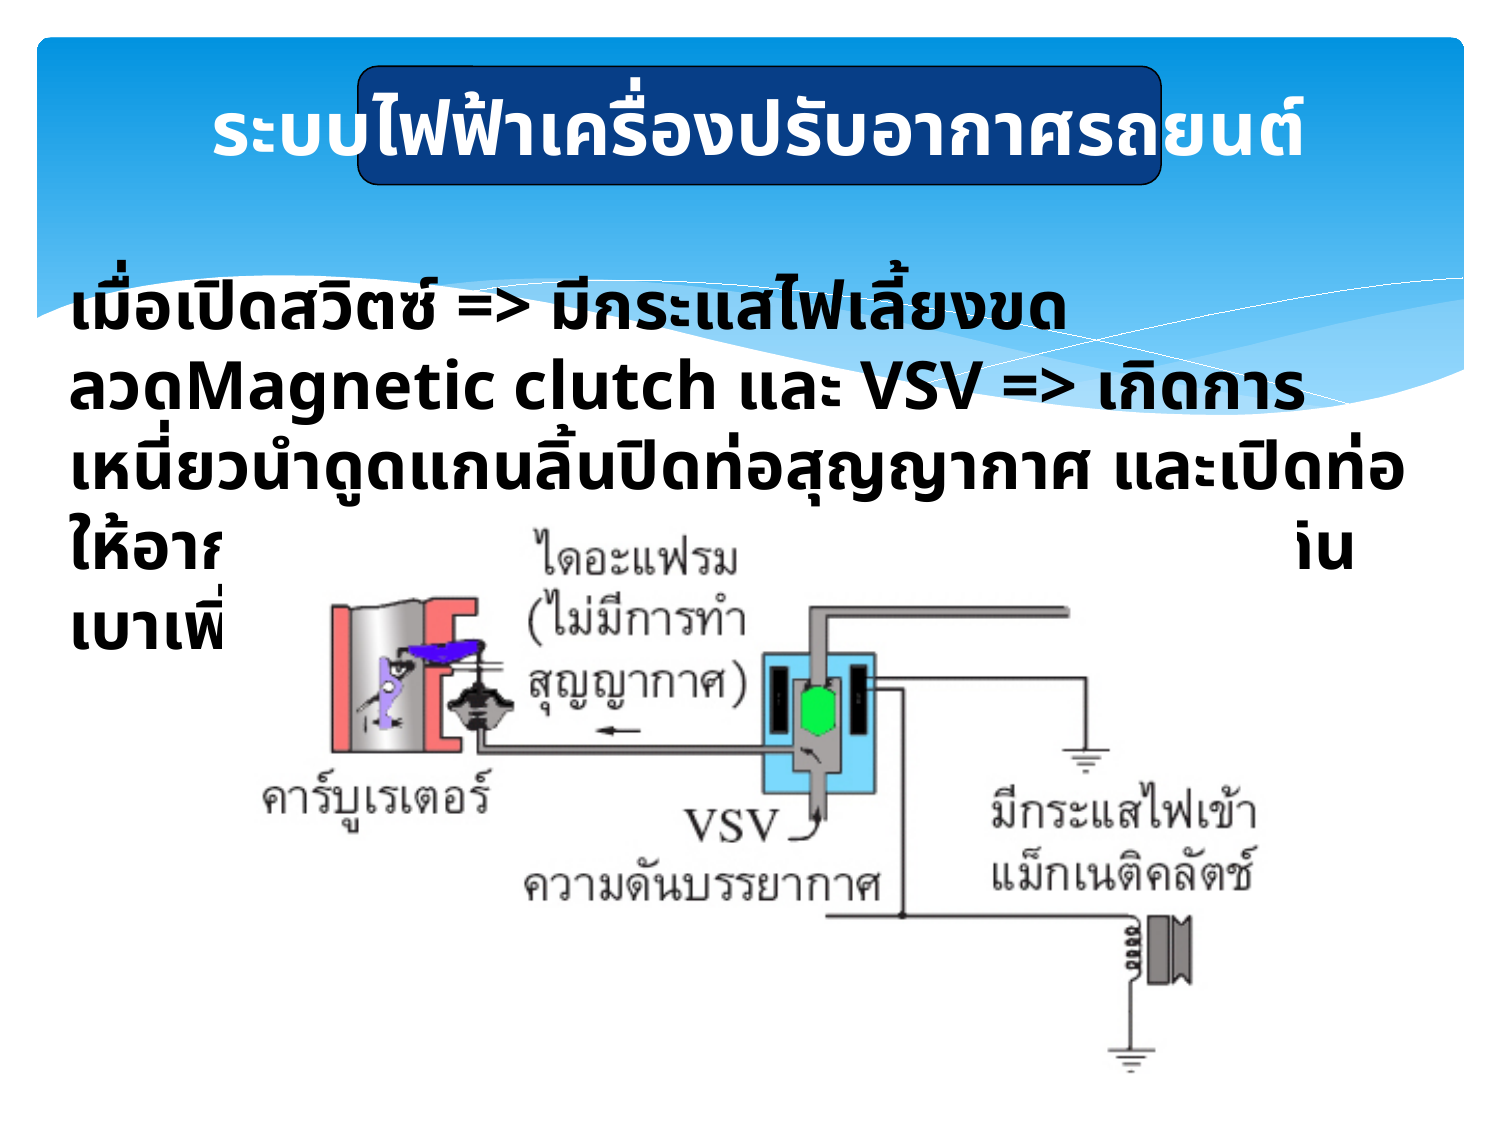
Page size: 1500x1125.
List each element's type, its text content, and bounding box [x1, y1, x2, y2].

list เมื่อเปิดสวิตซ์ => มีกระแสไฟเลี้ยงขดลวดMagnetic clutch และ VSV => เกิดการเหนี่ยวนำดูดแกนลิ้นปิดท่อสุญญากาศ และเปิดท่อให้อากาศภายนอกเข้าดันไดอะแฟรม => รอบเดินเบาเพิ่มขึ้น [53, 255, 1436, 509]
picture [222, 509, 1297, 1095]
text_box ระบบไฟฟ้าเครื่องปรับอากาศรถยนต์ [357, 66, 1162, 185]
